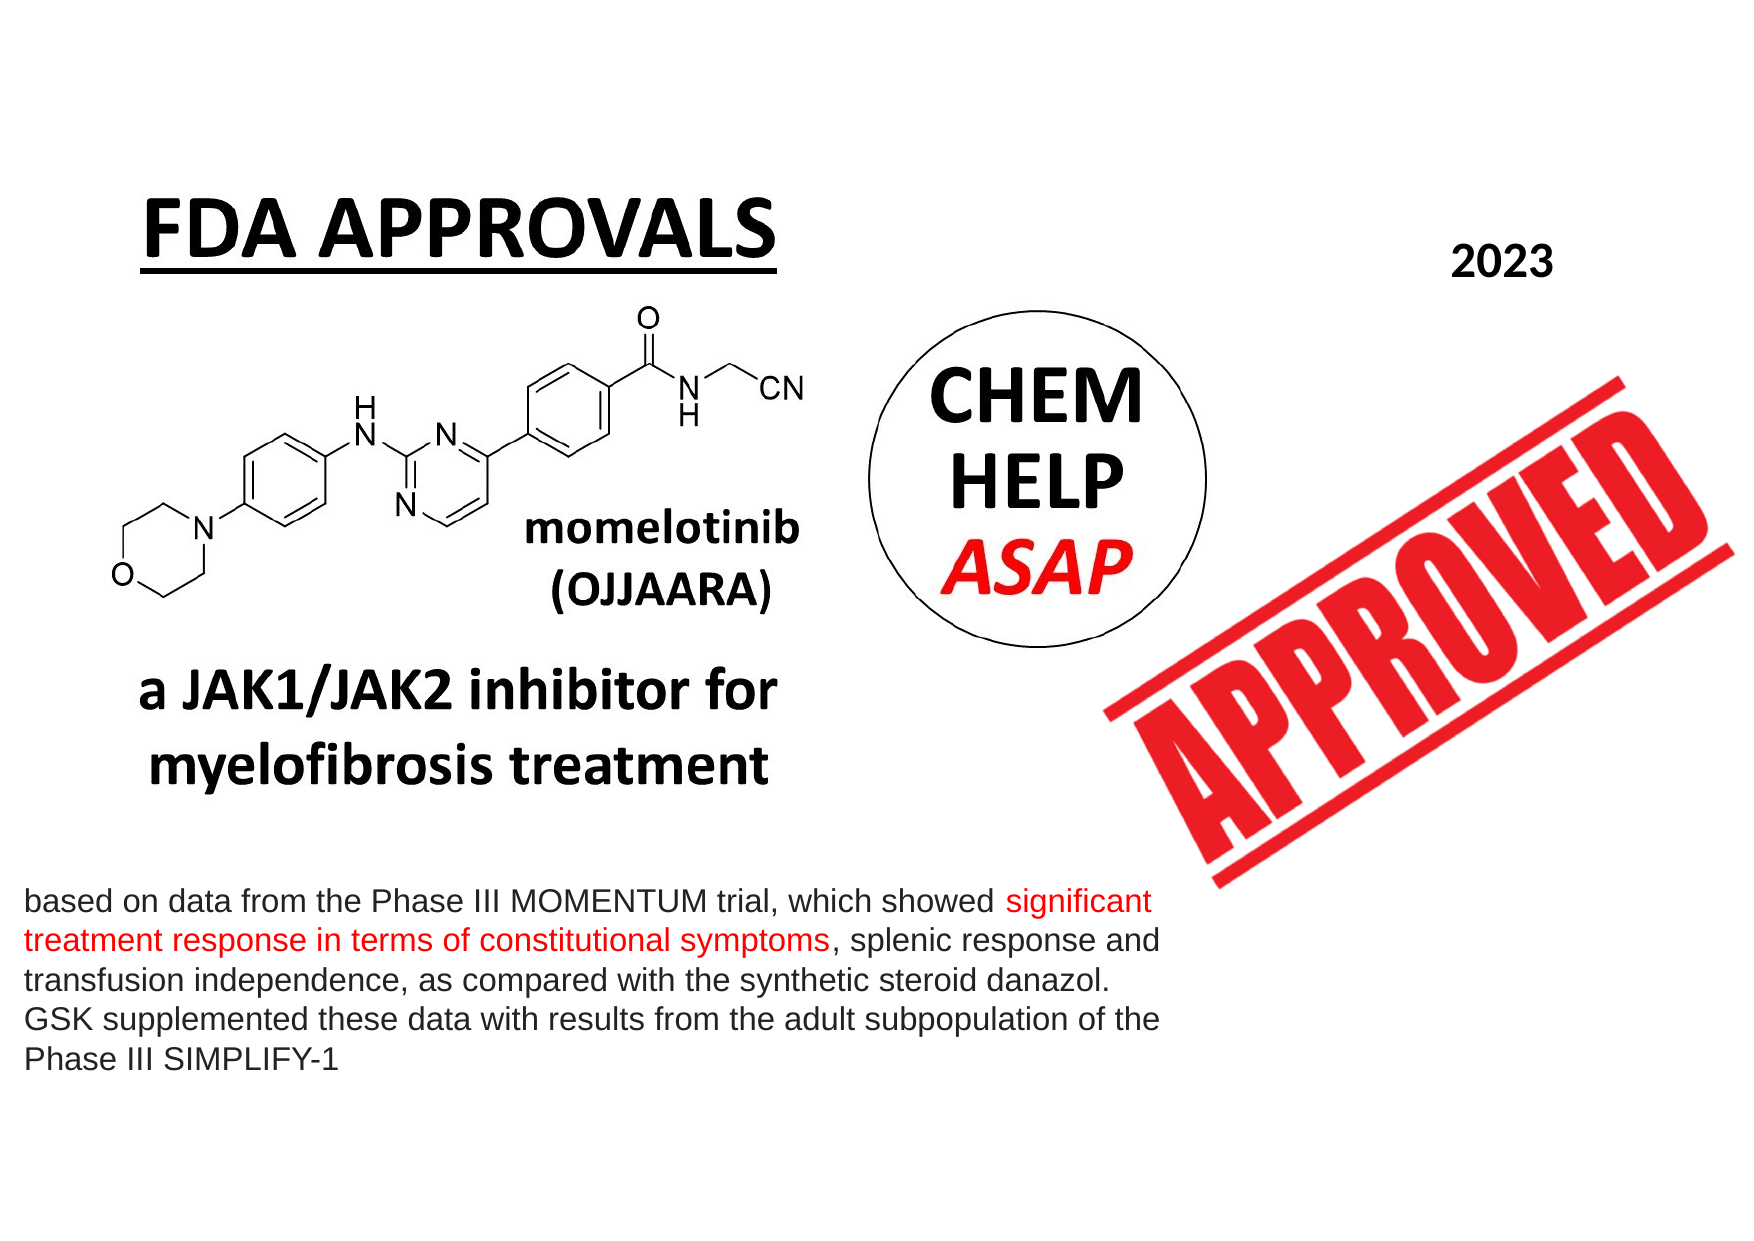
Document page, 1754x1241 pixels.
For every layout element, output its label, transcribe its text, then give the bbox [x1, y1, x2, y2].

picture [9, 131, 1754, 941]
text_box based on data from the Phase III MOMENTUM trial, which showed significant treatment response in terms of constitutional symptoms, splenic response and transfusion independence, as compared with the synthetic steroid danazol. GSK supplemented these data with results from the adult subpopulation of the Phase III SIMPLIFY-1 [9, 872, 1194, 1085]
text_box 2023 [1435, 218, 1570, 295]
